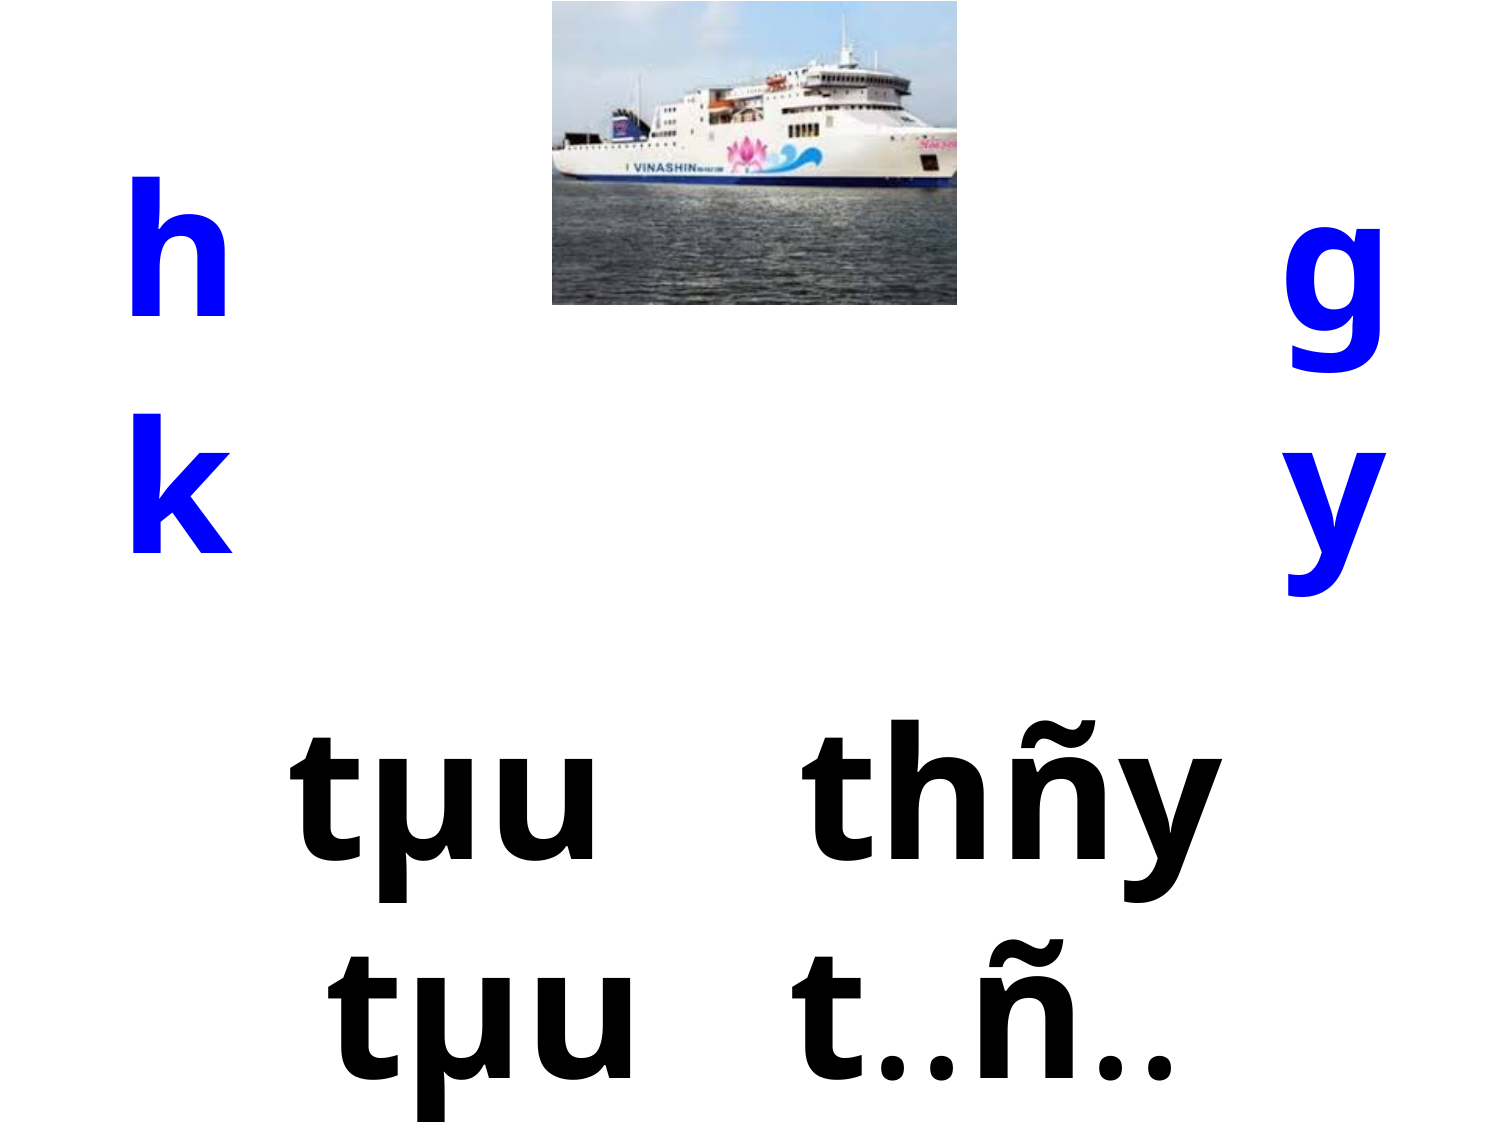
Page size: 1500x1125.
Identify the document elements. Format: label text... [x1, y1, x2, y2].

text_box h [103, 125, 254, 361]
text_box tµu t..ñ.. [309, 887, 1200, 1123]
picture [552, 0, 958, 305]
text_box g [1263, 138, 1410, 374]
text_box k [105, 362, 248, 598]
text_box tµu thñy [146, 668, 1363, 904]
text_box y [1267, 362, 1402, 598]
